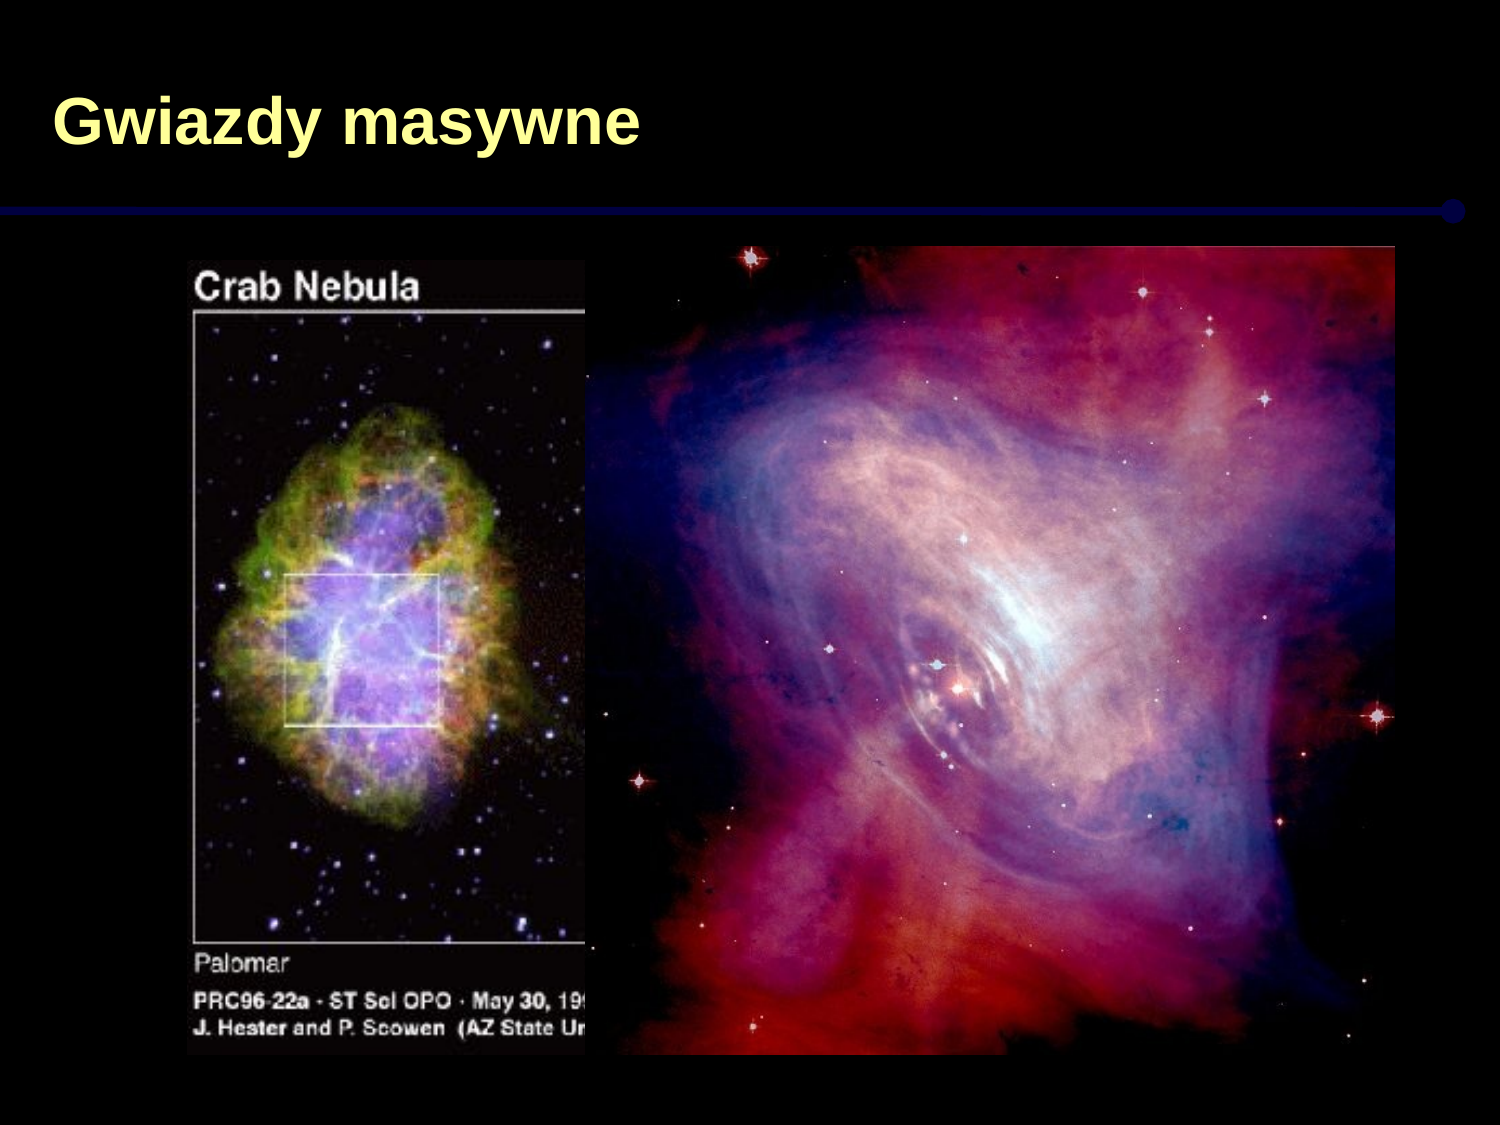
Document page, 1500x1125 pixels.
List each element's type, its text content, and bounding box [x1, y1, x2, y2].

text_box Gwiazdy masywne [37, 70, 657, 165]
picture [187, 245, 1395, 1055]
